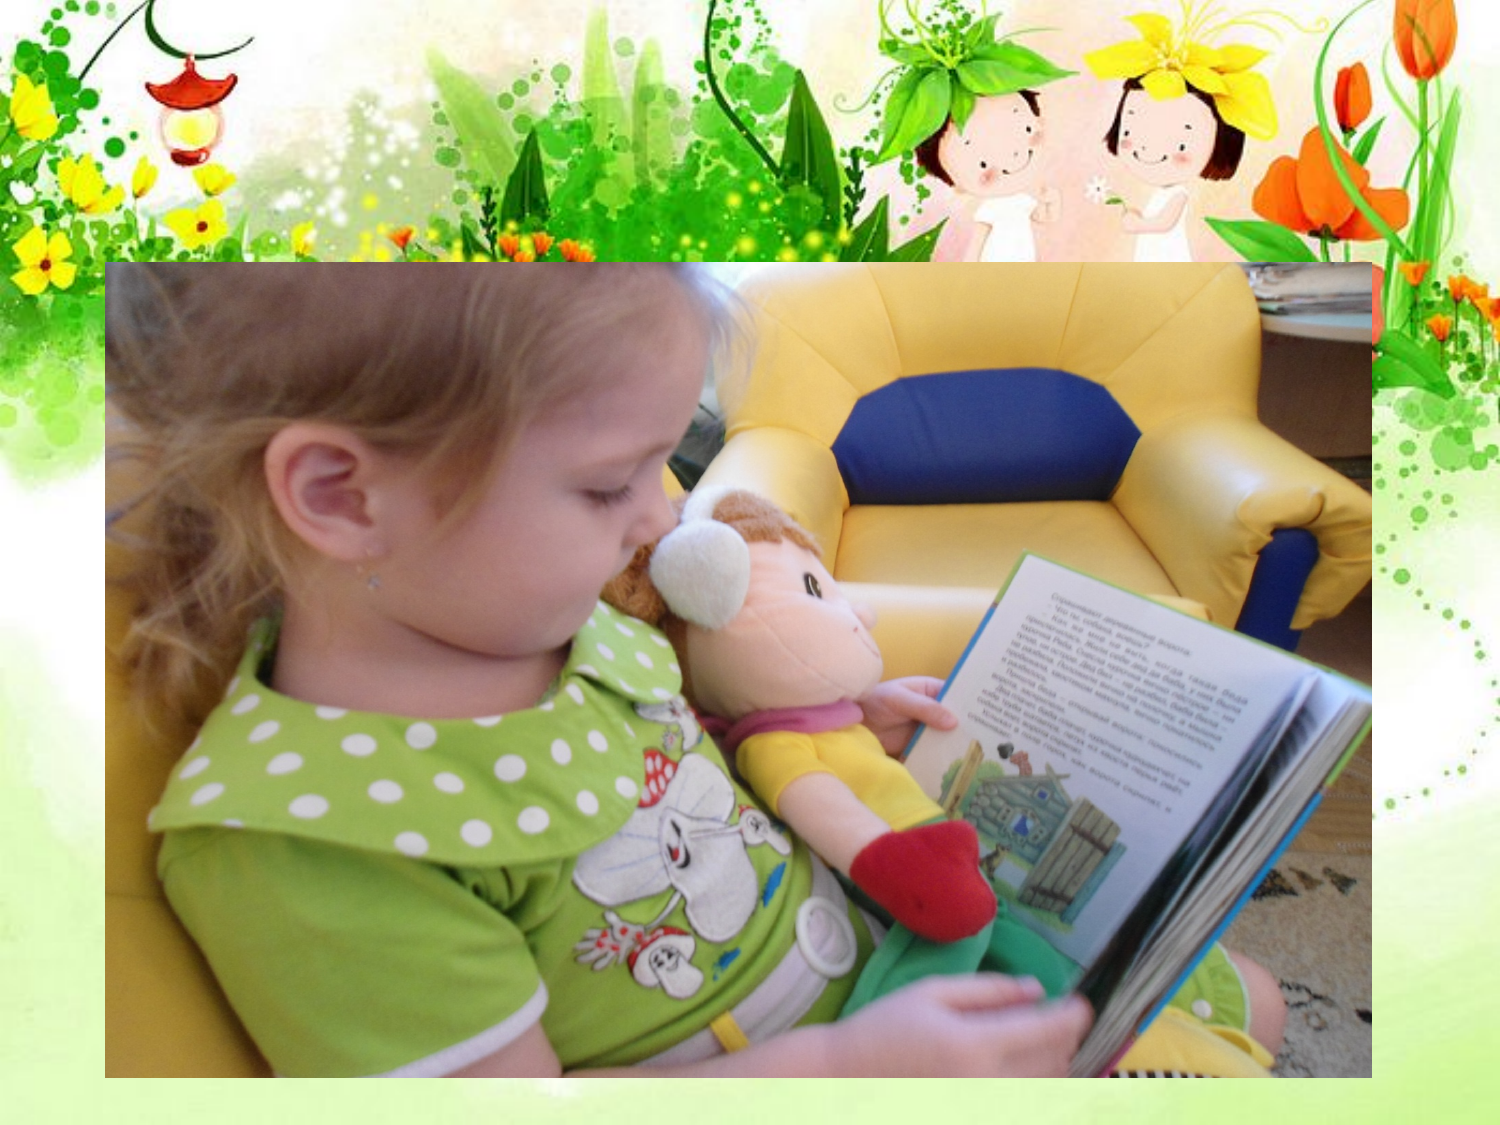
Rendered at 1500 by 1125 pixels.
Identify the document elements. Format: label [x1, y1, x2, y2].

list [105, 262, 1372, 1079]
picture [0, 0, 1500, 1125]
